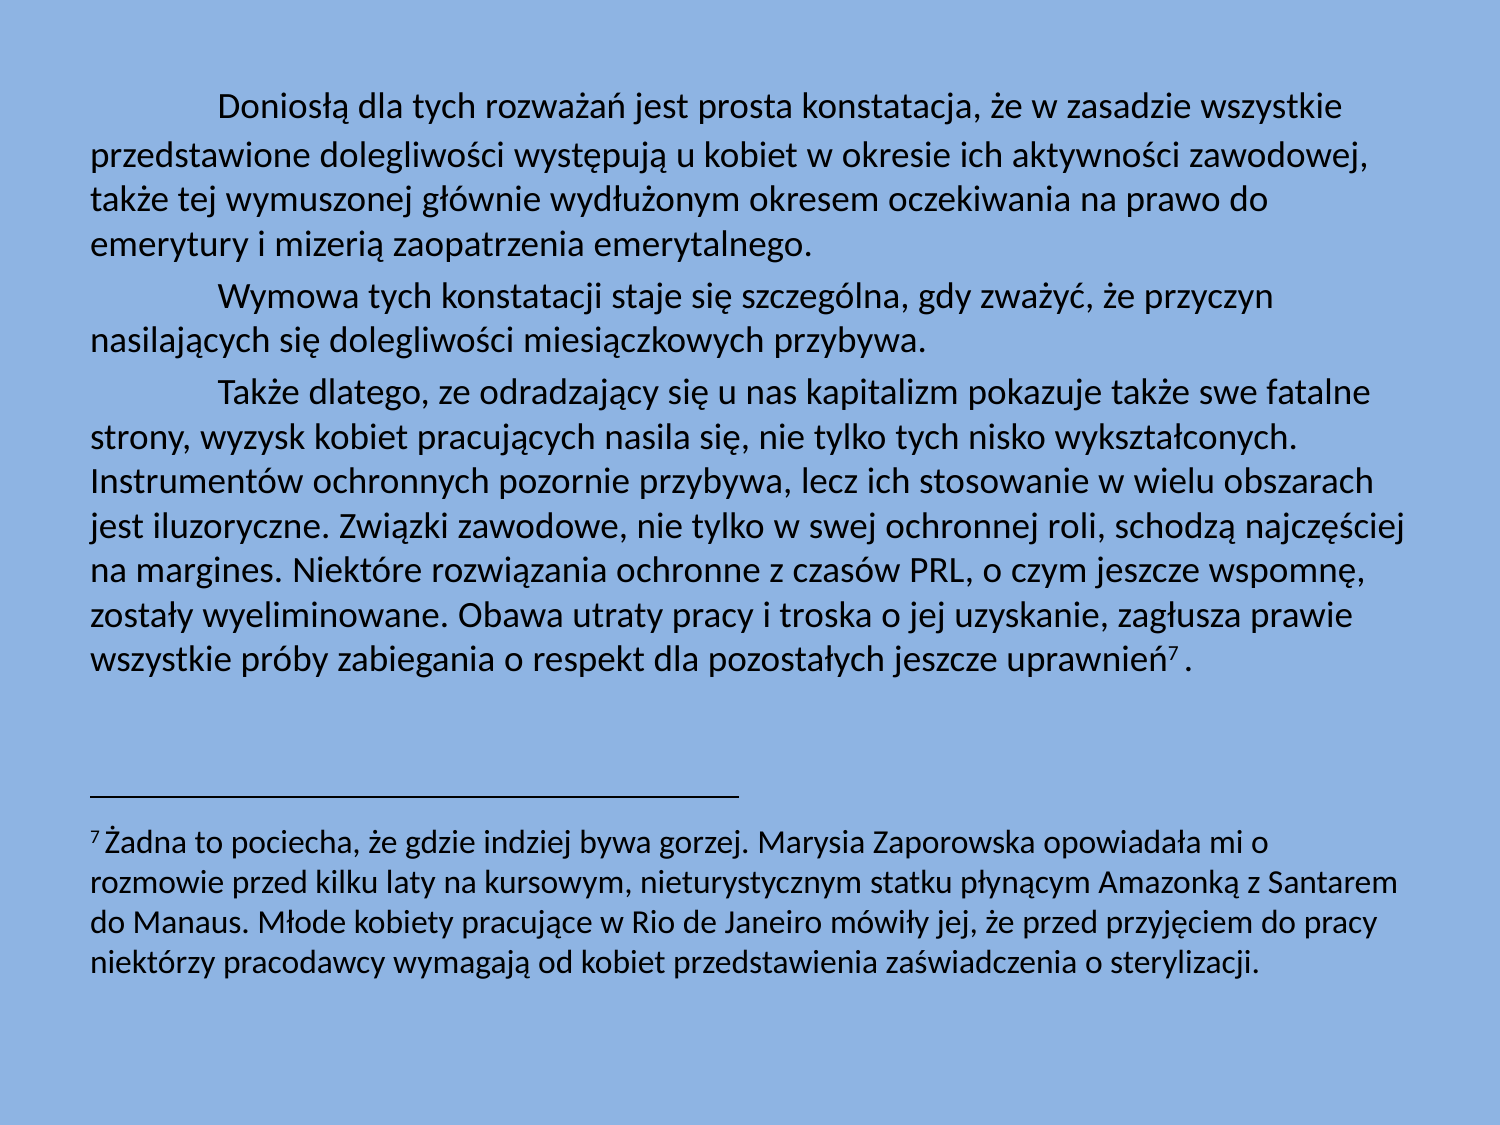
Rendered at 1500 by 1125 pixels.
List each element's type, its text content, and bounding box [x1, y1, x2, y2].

list Doniosłą dla tych rozważań jest prosta konstatacja, że w zasadzie wszystkie przedstawione dolegliwości występują u kobiet w okresie ich aktywności zawodowej, także tej wymuszonej głównie wydłużonym okresem oczekiwania na prawo do emerytury i mizerią zaopatrzenia emerytalnego. Wymowa tych konstatacji staje się szczególna, gdy zważyć, że przyczyn nasilających się dolegliwości miesiączkowych przybywa. Także dlatego, ze odradzający się u nas kapitalizm pokazuje także swe fatalne strony, wyzysk kobiet pracujących nasila się, nie tylko tych nisko wykształconych. Instrumentów ochronnych pozornie przybywa, lecz ich stosowanie w wielu obszarach jest iluzoryczne. Związki zawodowe, nie tylko w swej ochronnej roli, schodzą najczęściej na margines. Niektóre rozwiązania ochronne z czasów PRL, o czym jeszcze wspomnę, zostały wyeliminowane. Obawa utraty pracy i troska o jej uzyskanie, zagłusza prawie wszystkie próby zabiegania o respekt dla pozostałych jeszcze uprawnień7 . _________________________________________________ 7 Żadna to pociecha, że gdzie indziej bywa gorzej. Marysia Zaporowska opowiadała mi o rozmowie przed kilku laty na kursowym, nieturystycznym statku płynącym Amazonką z Santarem do Manaus. Młode kobiety pracujące w Rio de Janeiro mówiły jej, że przed przyjęciem do pracy niektórzy pracodawcy wymagają od kobiet przedstawienia zaświadczenia o sterylizacji. [75, 54, 1425, 1083]
